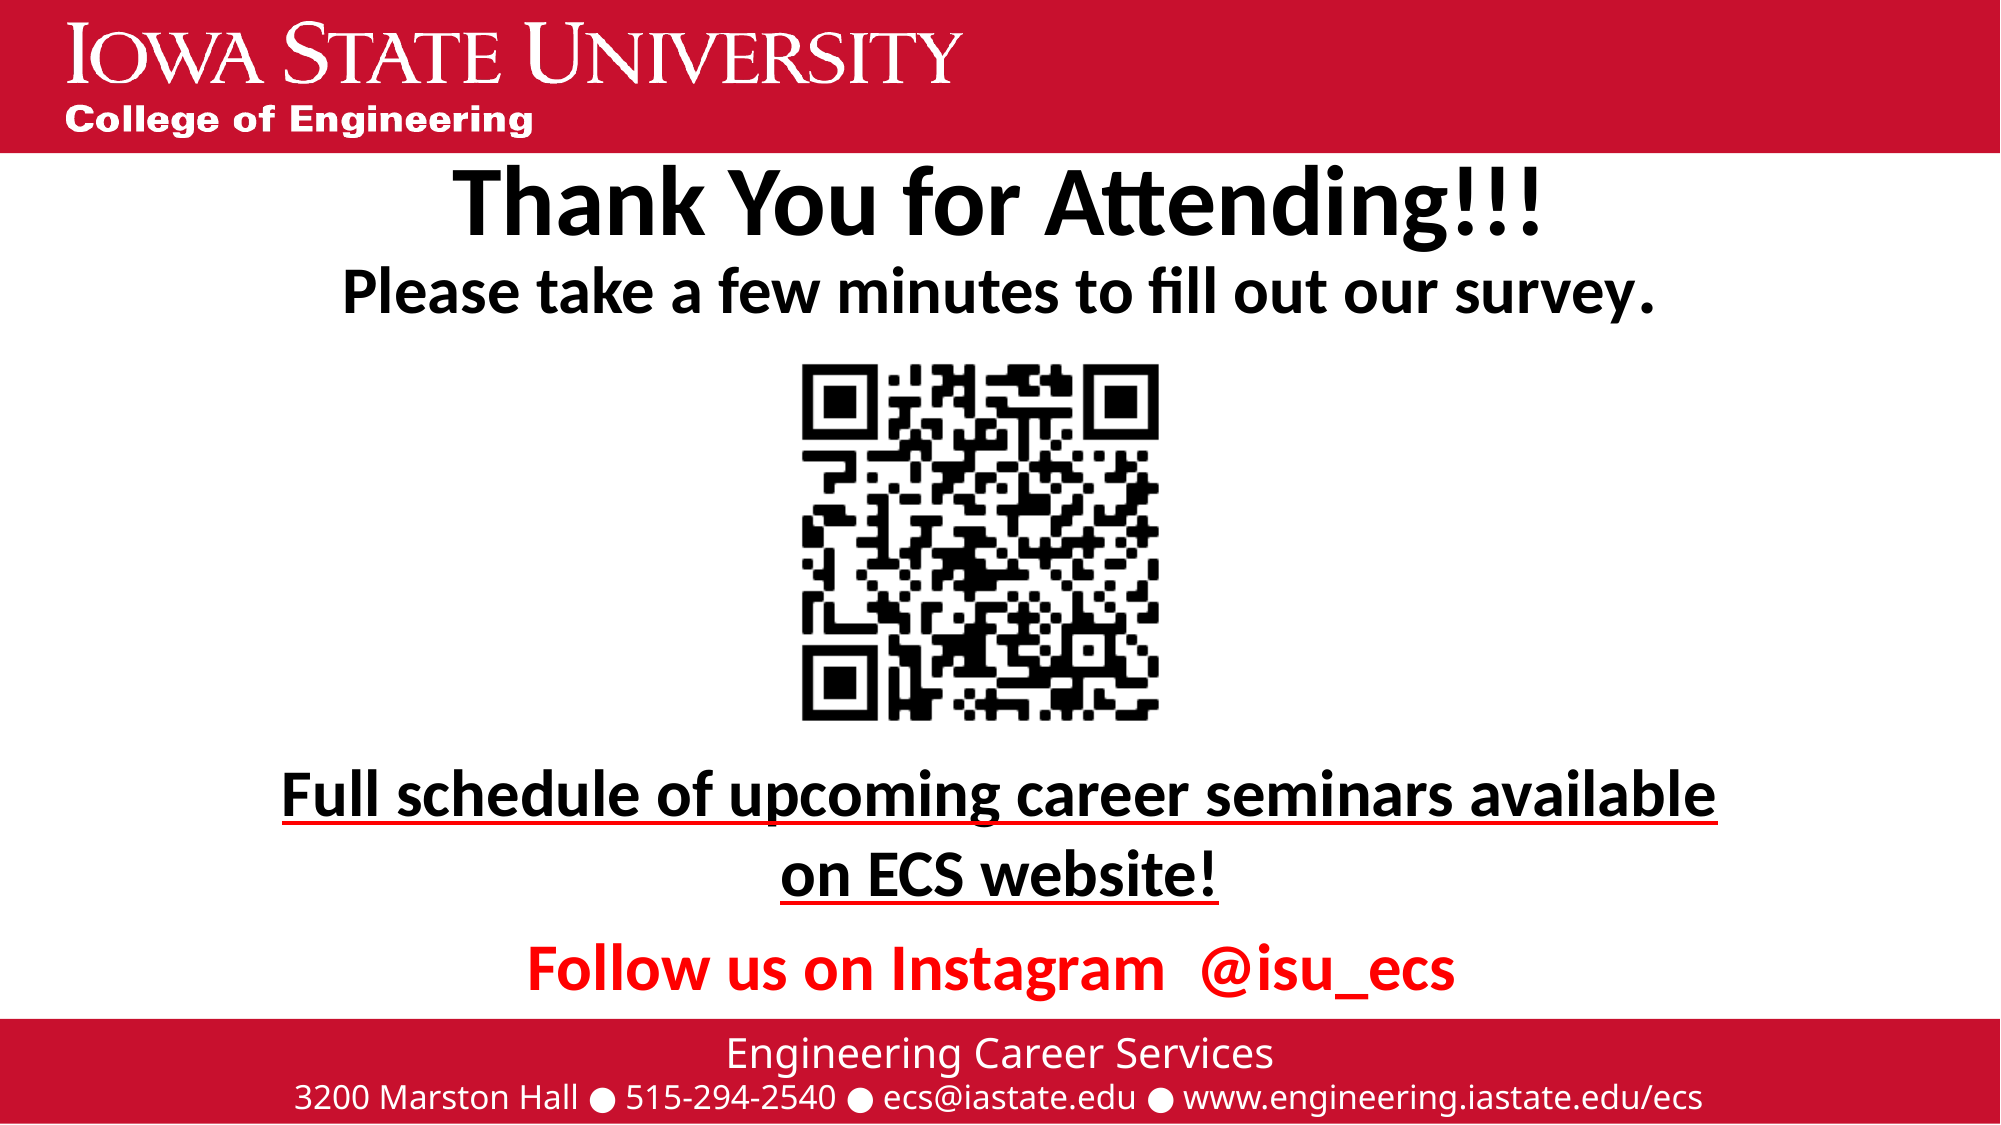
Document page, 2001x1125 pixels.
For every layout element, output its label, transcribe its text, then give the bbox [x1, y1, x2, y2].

picture [66, 21, 963, 138]
picture [749, 312, 1213, 776]
text_box Engineering Career Services 3200 Marston Hall ● 515-294-2540 ● ecs@iastate.edu ● www.engineering.iastate.edu/ecs [0, 1018, 2000, 1124]
list Please take a few minutes to fill out our survey. Full schedule of upcoming career seminars available on ECS website! Follow us on Instagram @isu_ecs [249, 230, 1750, 1018]
title Thank You for Attending!!! [324, 127, 1675, 265]
